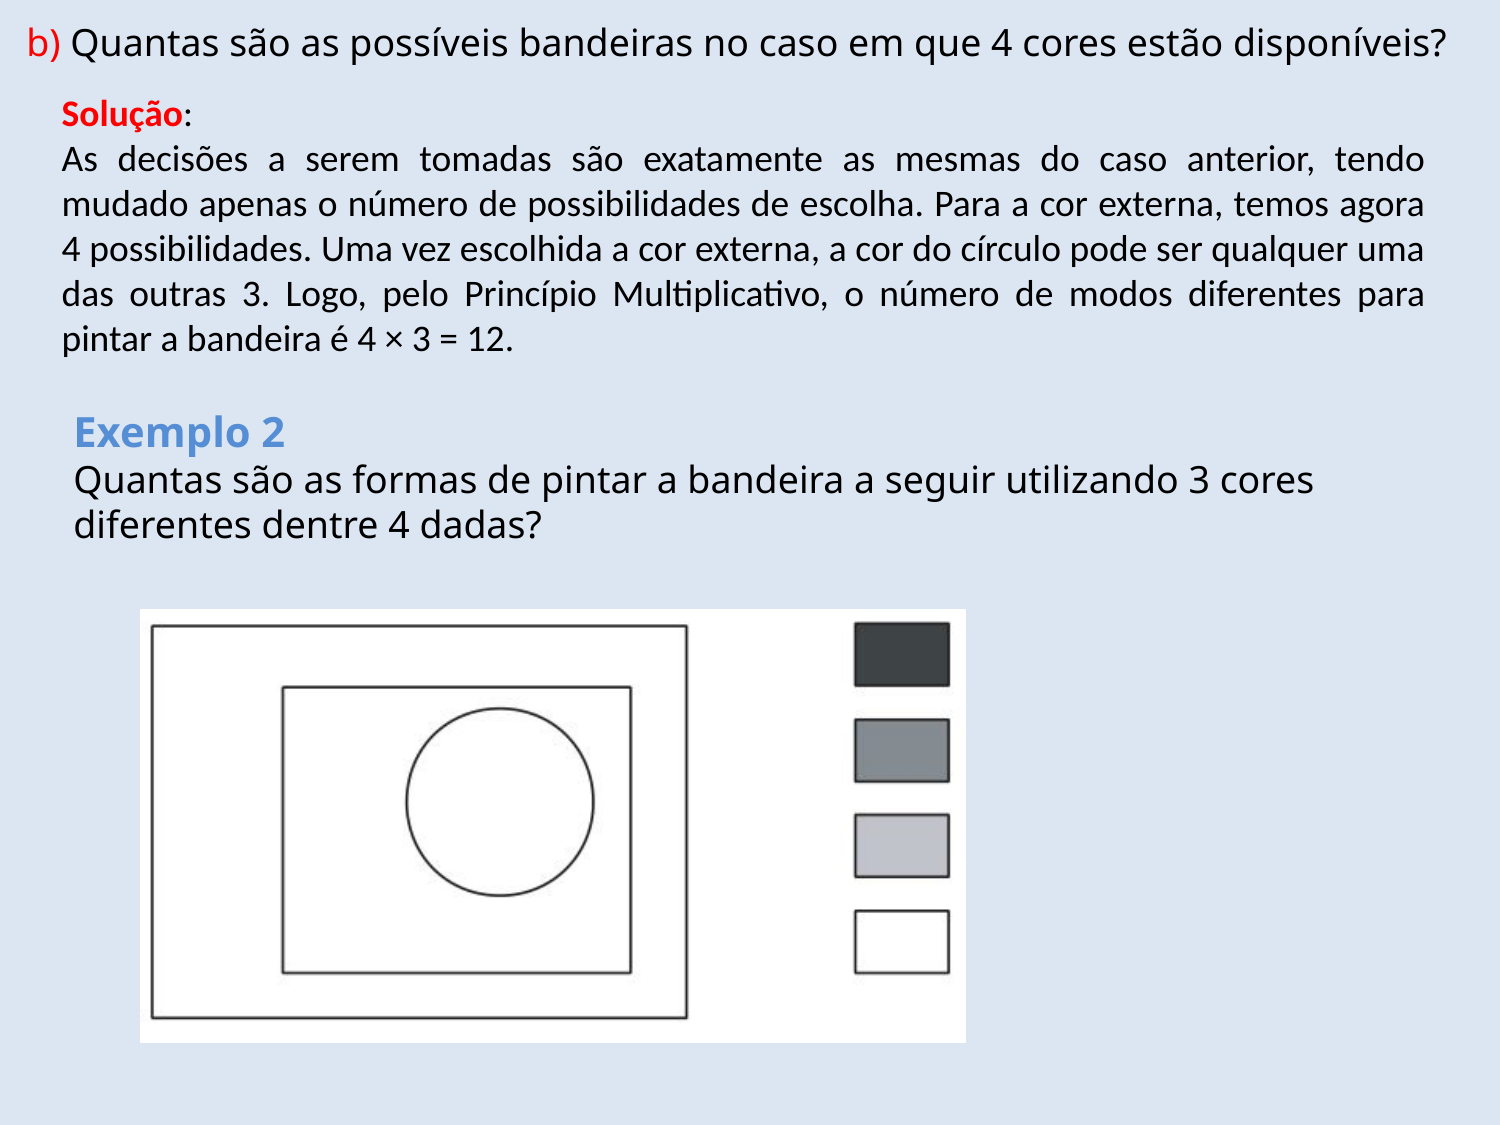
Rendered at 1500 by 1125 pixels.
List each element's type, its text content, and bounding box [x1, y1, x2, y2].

text_box Exemplo 2 Quantas são as formas de pintar a bandeira a seguir utilizando 3 cores diferentes dentre 4 dadas? [58, 398, 1500, 554]
text_box Solução: As decisões a serem tomadas são exatamente as mesmas do caso anterior, tendo mudado apenas o número de possibilidades de escolha. Para a cor externa, temos agora 4 possibilidades. Uma vez escolhida a cor externa, a cor do círculo pode ser qualquer uma das outras 3. Logo, pelo Princípio Multiplicativo, o número de modos diferentes para pintar a bandeira é 4 × 3 = 12. [46, 81, 1442, 367]
picture [140, 609, 966, 1043]
text_box b) Quantas são as possíveis bandeiras no caso em que 4 cores estão disponíveis? [11, 11, 1500, 72]
